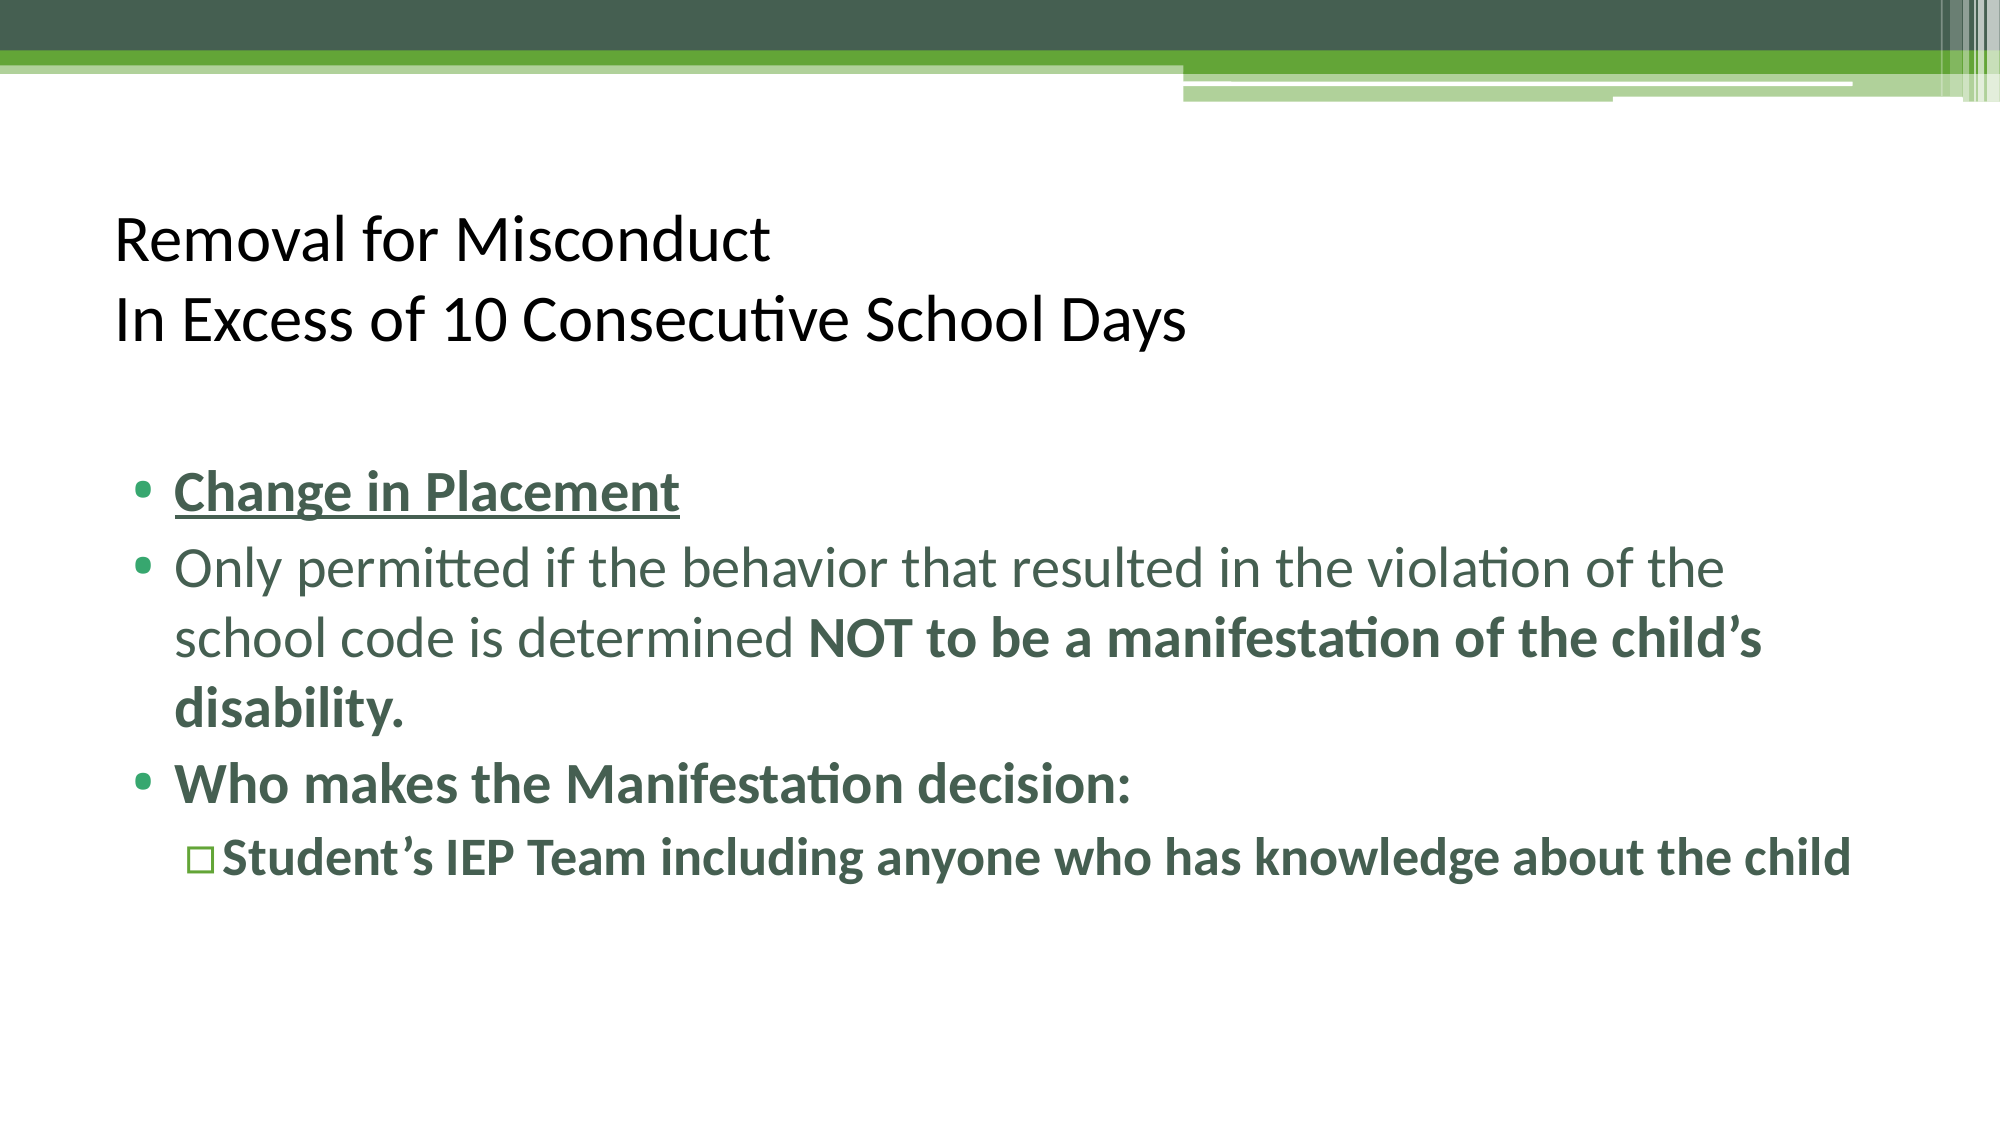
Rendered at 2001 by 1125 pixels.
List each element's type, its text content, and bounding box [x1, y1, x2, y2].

list Change in Placement Only permitted if the behavior that resulted in the violation of the school code is determined NOT to be a manifestation of the child’s disability. Who makes the Manifestation decision: Student’s IEP Team including anyone who has knowledge about the child [99, 368, 1900, 1079]
title Removal for Misconduct In Excess of 10 Consecutive School Days [99, 187, 1900, 363]
